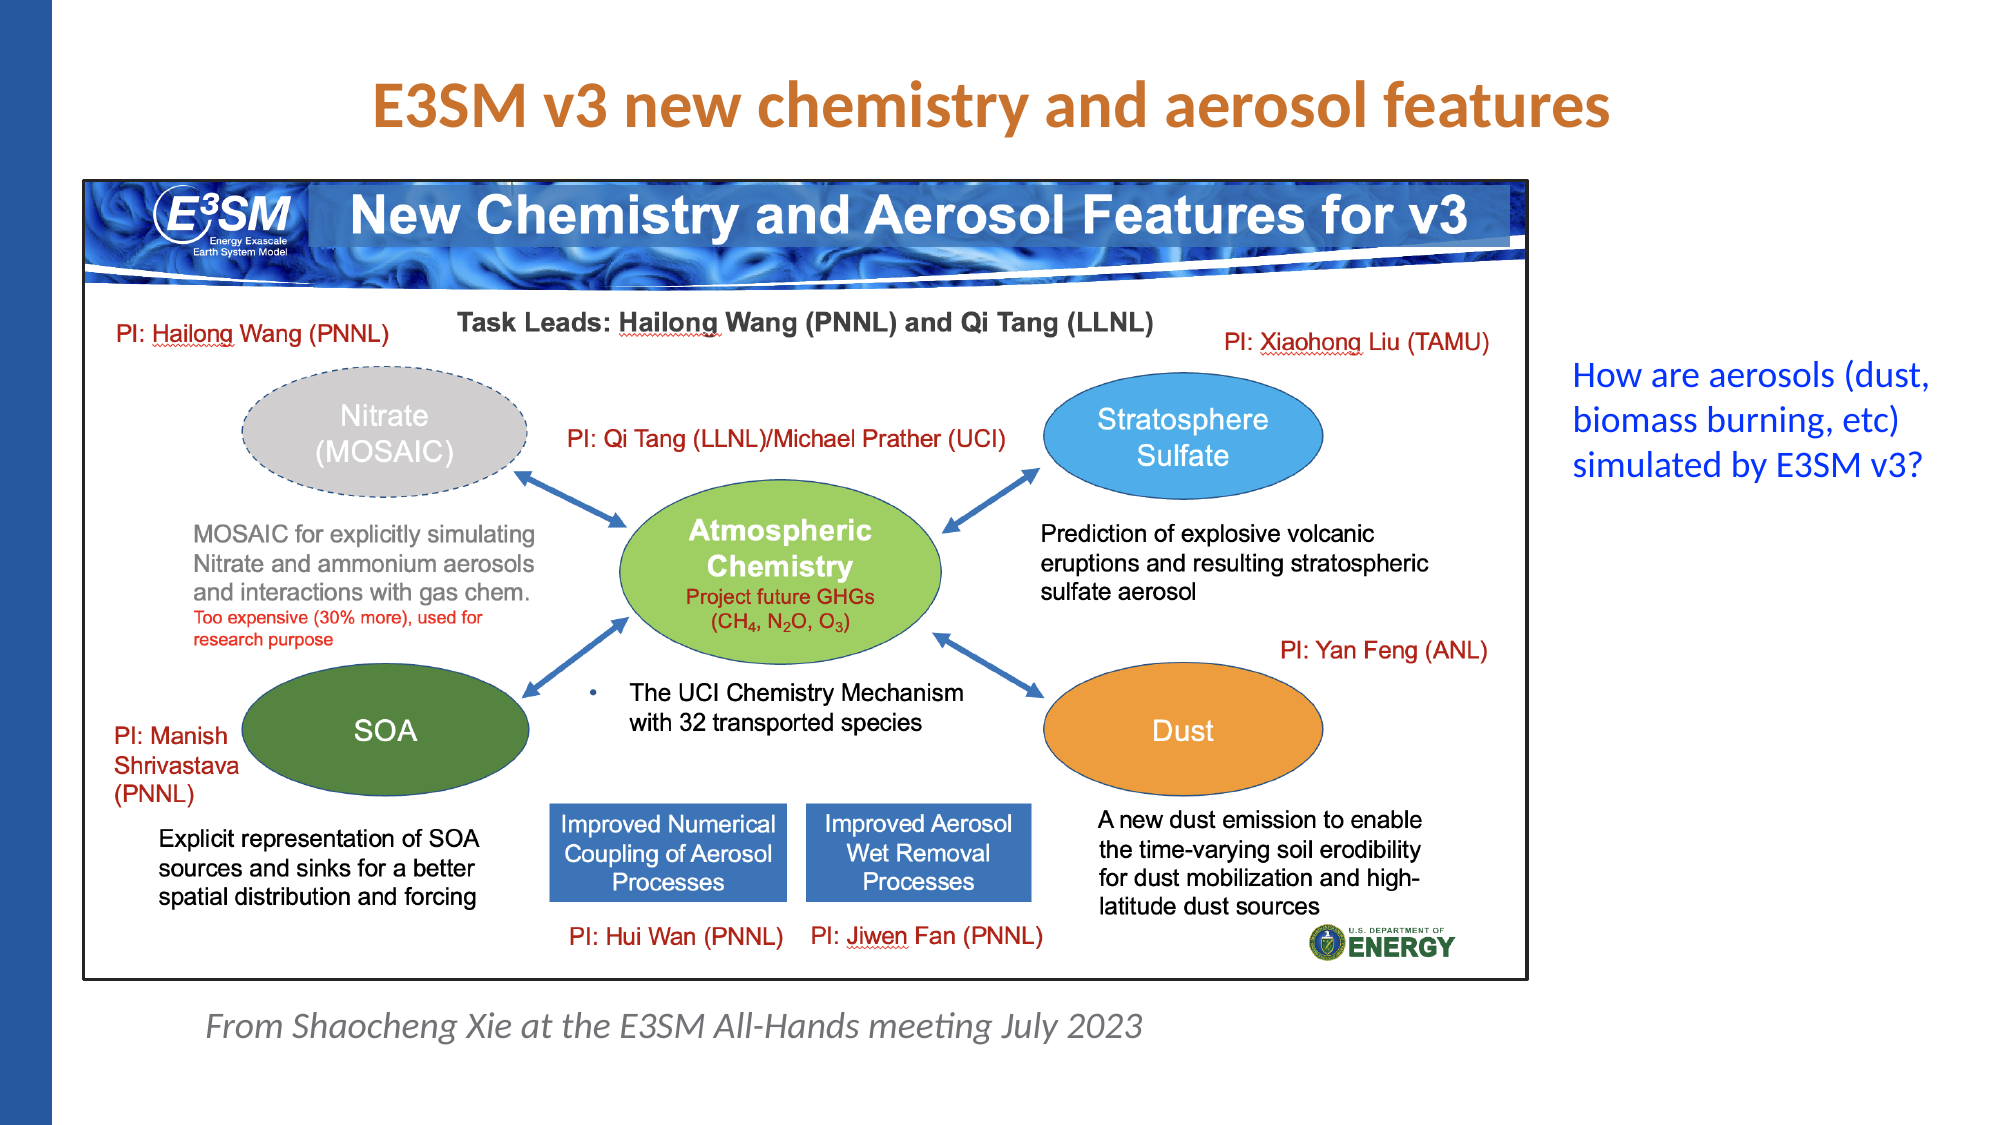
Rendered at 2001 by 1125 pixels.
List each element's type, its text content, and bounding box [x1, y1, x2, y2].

text_box [0, 0, 52, 1125]
title E3SM v3 new chemistry and aerosol features [304, 0, 1696, 142]
picture [84, 181, 1526, 978]
text_box From Shaocheng Xie at the E3SM All-Hands meeting July 2023 [190, 993, 1387, 1054]
text_box How are aerosols (dust, biomass burning, etc) simulated by E3SM v3? [1557, 297, 2000, 492]
